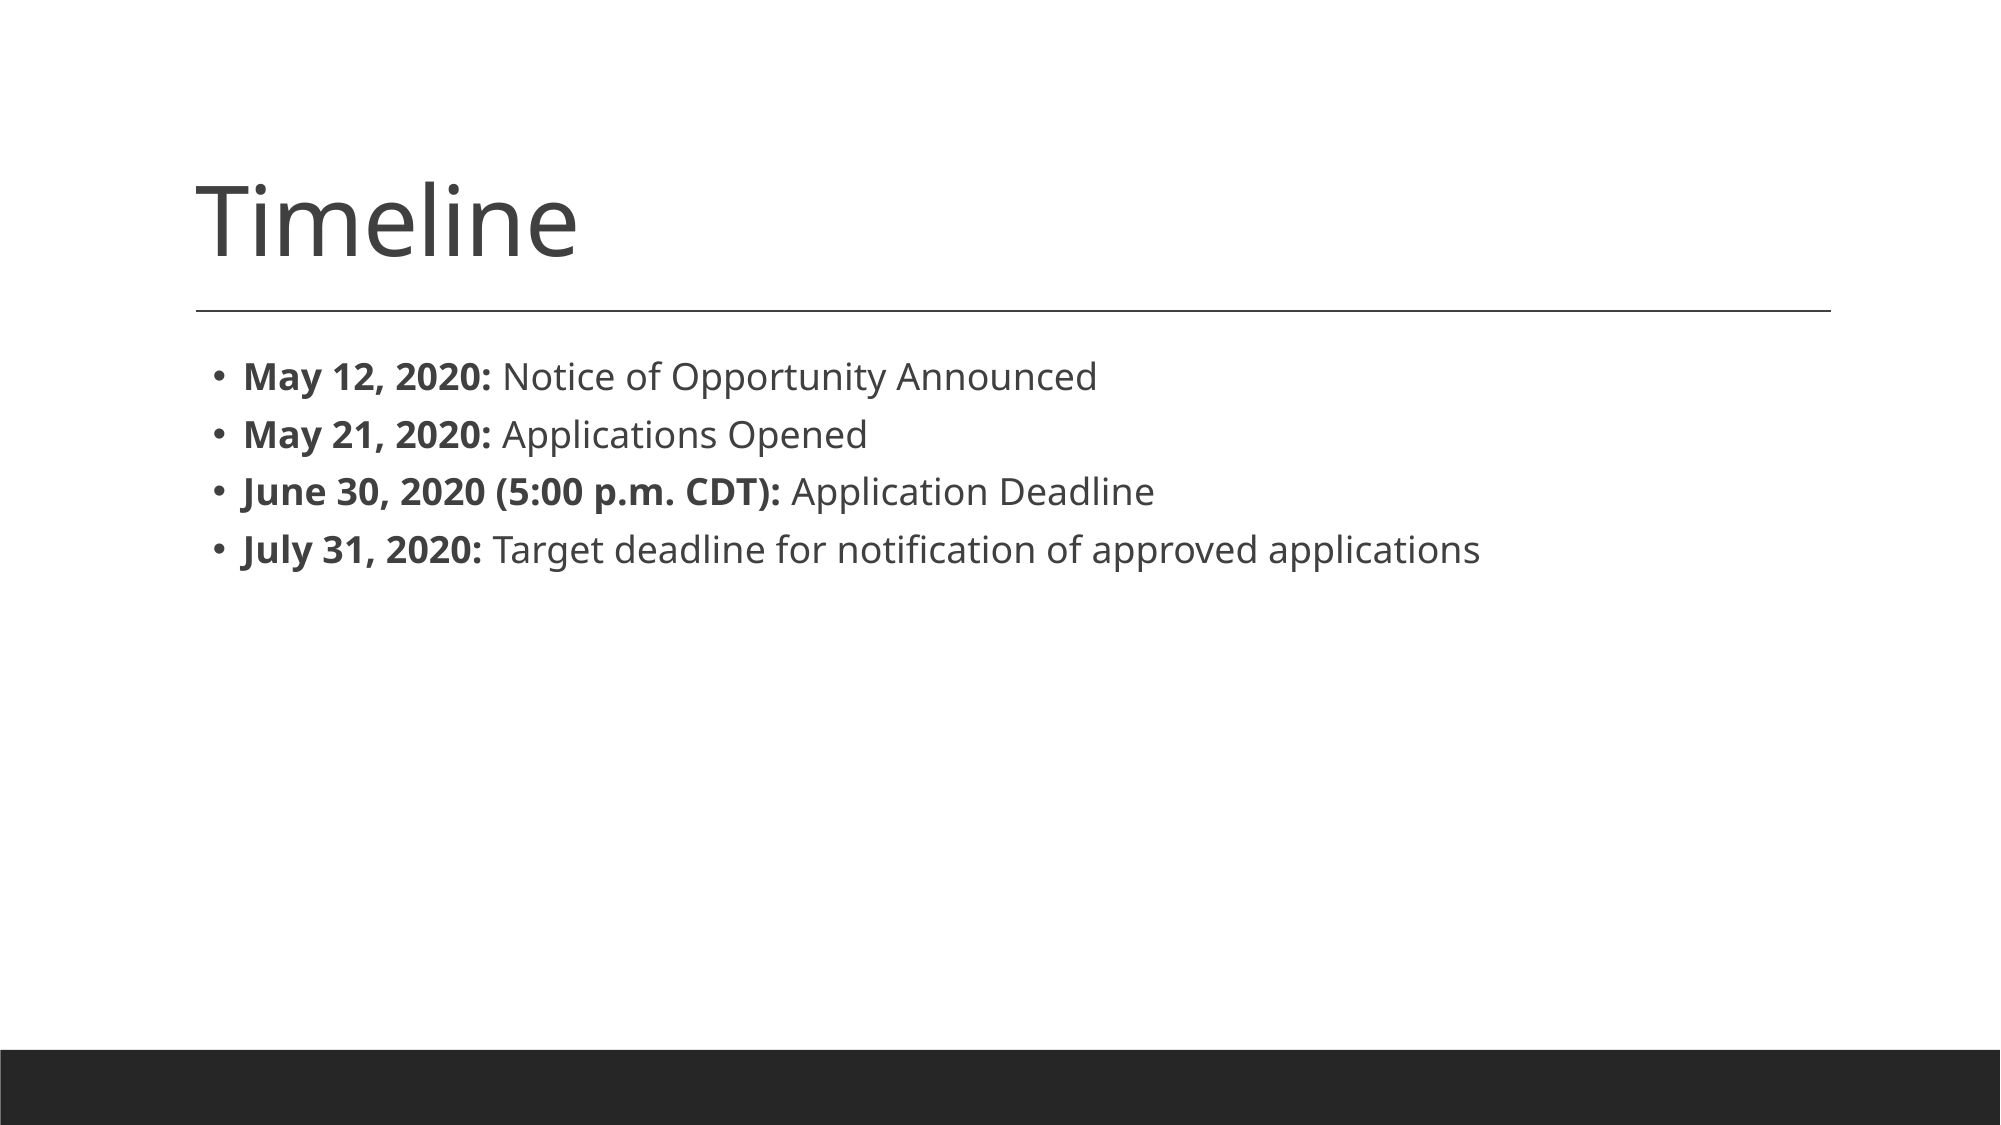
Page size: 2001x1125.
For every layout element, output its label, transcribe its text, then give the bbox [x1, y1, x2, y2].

title Timeline [180, 47, 1830, 285]
list May 12, 2020: Notice of Opportunity Announced May 21, 2020: Applications Opened June 30, 2020 (5:00 p.m. CDT): Application Deadline July 31, 2020: Target deadline for notification of approved applications [180, 345, 1830, 963]
